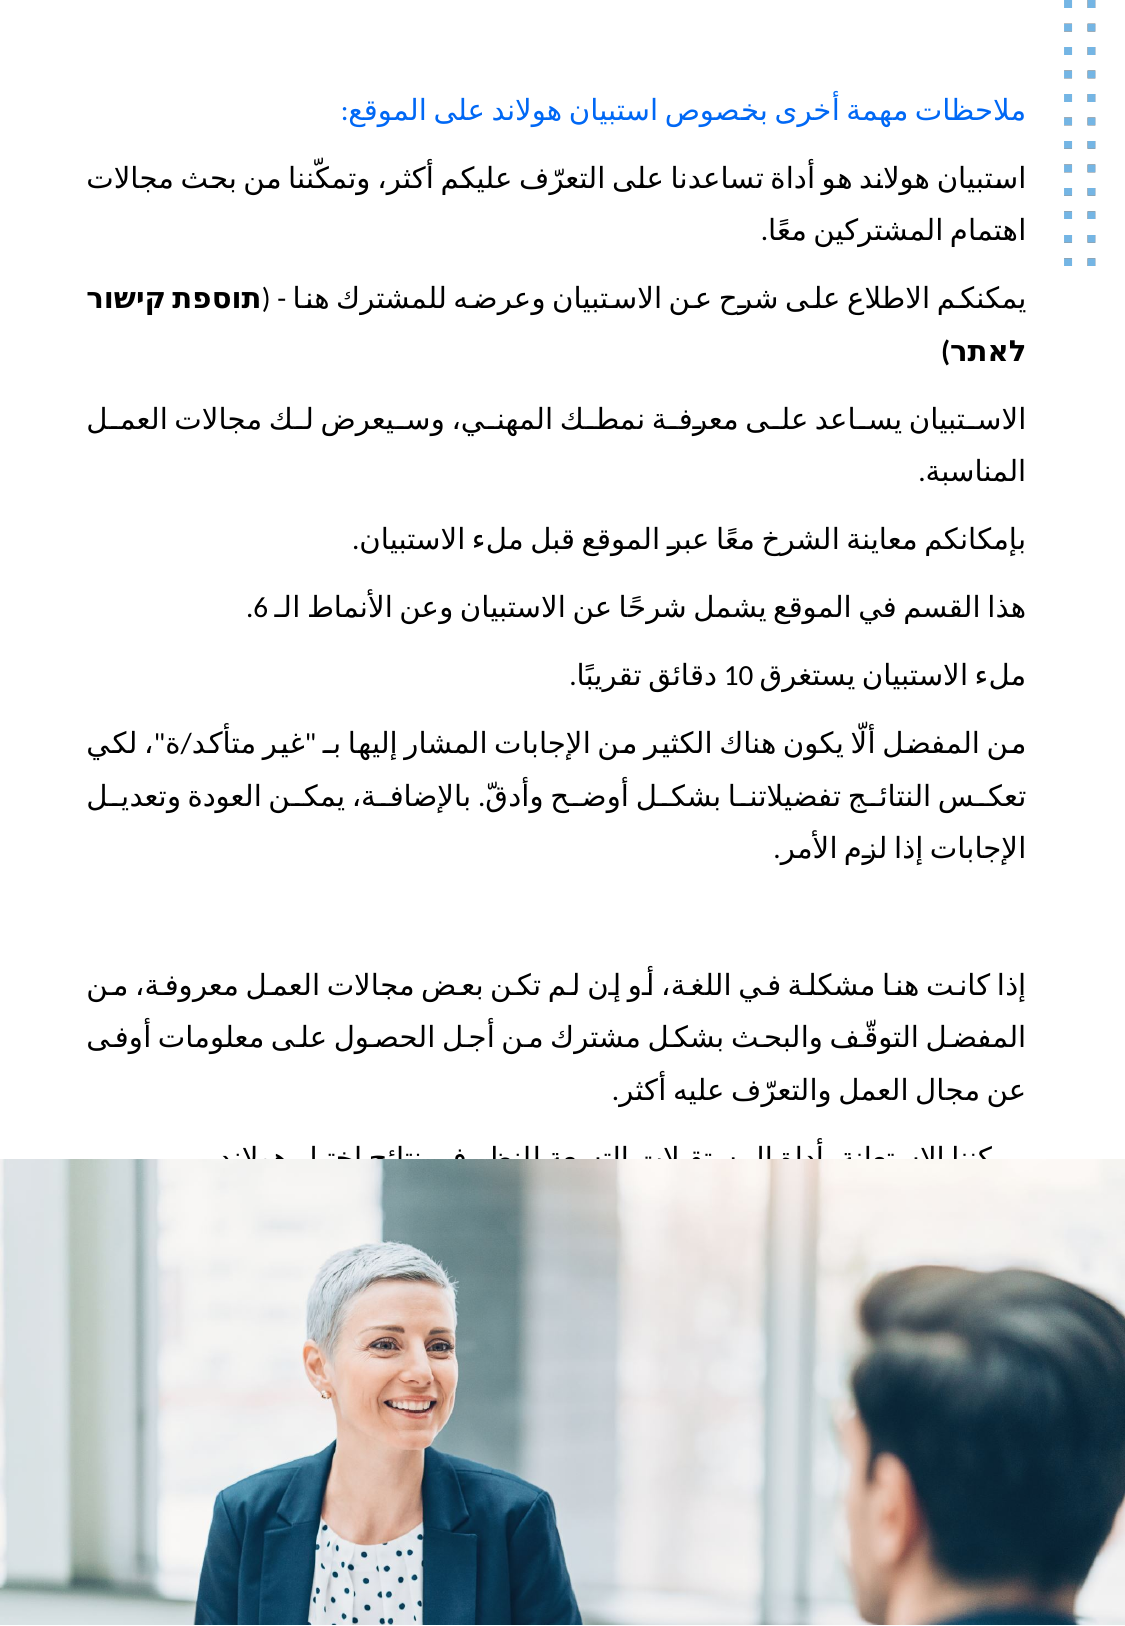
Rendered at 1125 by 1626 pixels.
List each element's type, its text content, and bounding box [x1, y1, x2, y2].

list ملاحظات مهمة أخرى بخصوص استبيان هولاند على الموقع: استبيان هولاند هو أداة تساعدنا على التعرّف عليكم أكثر، وتمكّننا من بحث مجالات اهتمام المشتركين معًا. يمكنكم الاطلاع على شرح عن الاستبيان وعرضه للمشترك هنا - (תוספת קישור לאתר) الاستبيان يساعد على معرفة نمطك المهني، وسيعرض لك مجالات العمل المناسبة. بإمكانكم معاينة الشرخ معًا عبر الموقع قبل ملء الاستبيان. هذا القسم في الموقع يشمل شرحًا عن الاستبيان وعن الأنماط الـ 6. ملء الاستبيان يستغرق 10 دقائق تقريبًا. من المفضل ألّا يكون هناك الكثير من الإجابات المشار إليها بـ "غير متأكد/ة"، لكي تعكس النتائج تفضيلاتنا بشكل أوضح وأدقّ. بالإضافة، يمكن العودة وتعديل الإجابات إذا لزم الأمر. إذا كانت هنا مشكلة في اللغة، أو إن لم تكن بعض مجالات العمل معروفة، من المفضل التوقّف والبحث بشكل مشترك من أجل الحصول على معلومات أوفى عن مجال العمل والتعرّف عليه أكثر. يمكننا الاستعانة بأداة المستقبلات التسعة للنظر في نتائج اختبار هولاند. [71, 65, 1042, 850]
picture [0, 1159, 1125, 1625]
picture [1058, 0, 1125, 413]
